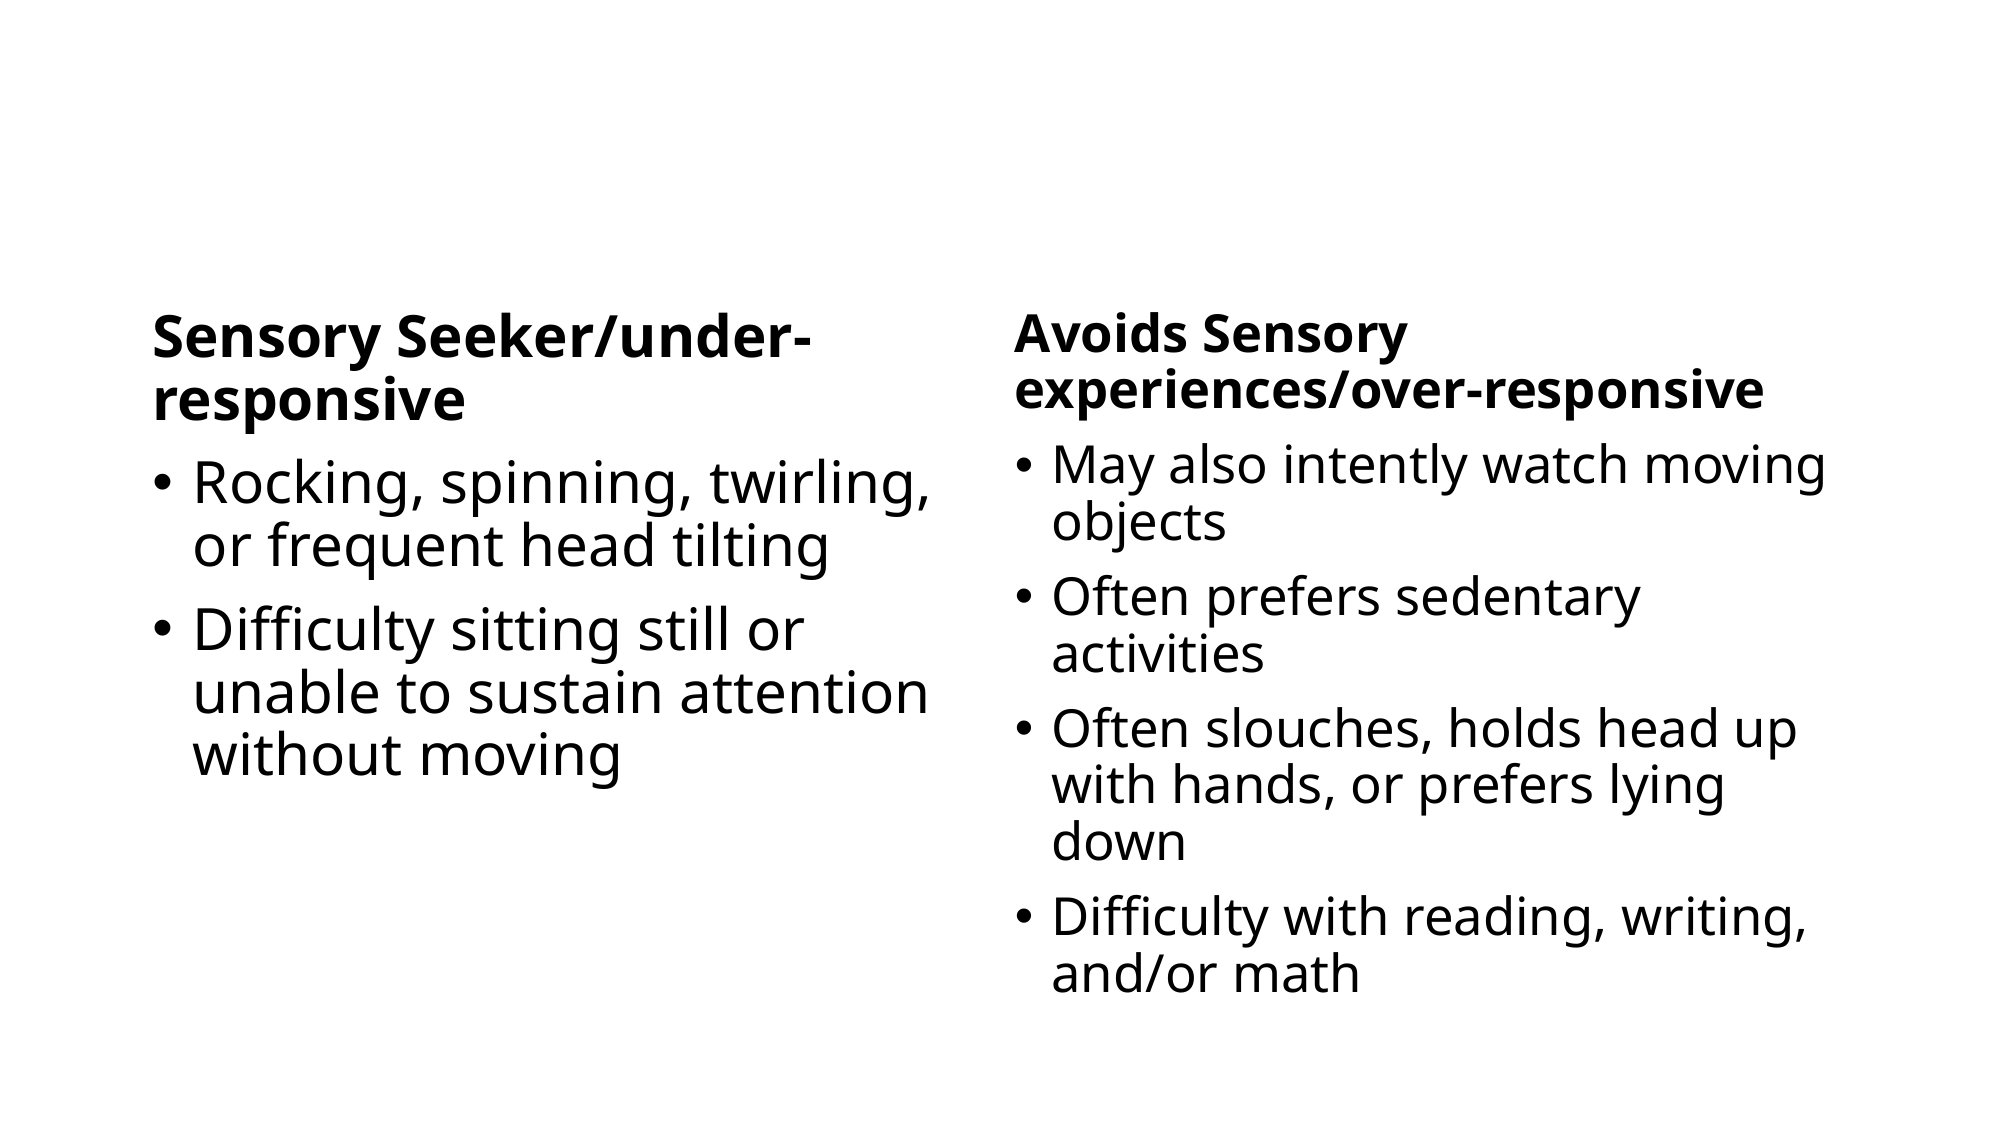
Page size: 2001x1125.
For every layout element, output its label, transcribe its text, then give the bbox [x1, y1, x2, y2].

list Avoids Sensory experiences/over-responsive May also intently watch moving objects Often prefers sedentary activities Often slouches, holds head up with hands, or prefers lying down Difficulty with reading, writing, and/or math [999, 299, 1850, 1014]
list Sensory Seeker/under-responsive Rocking, spinning, twirling, or frequent head tilting Difficulty sitting still or unable to sustain attention without moving [137, 299, 988, 1014]
